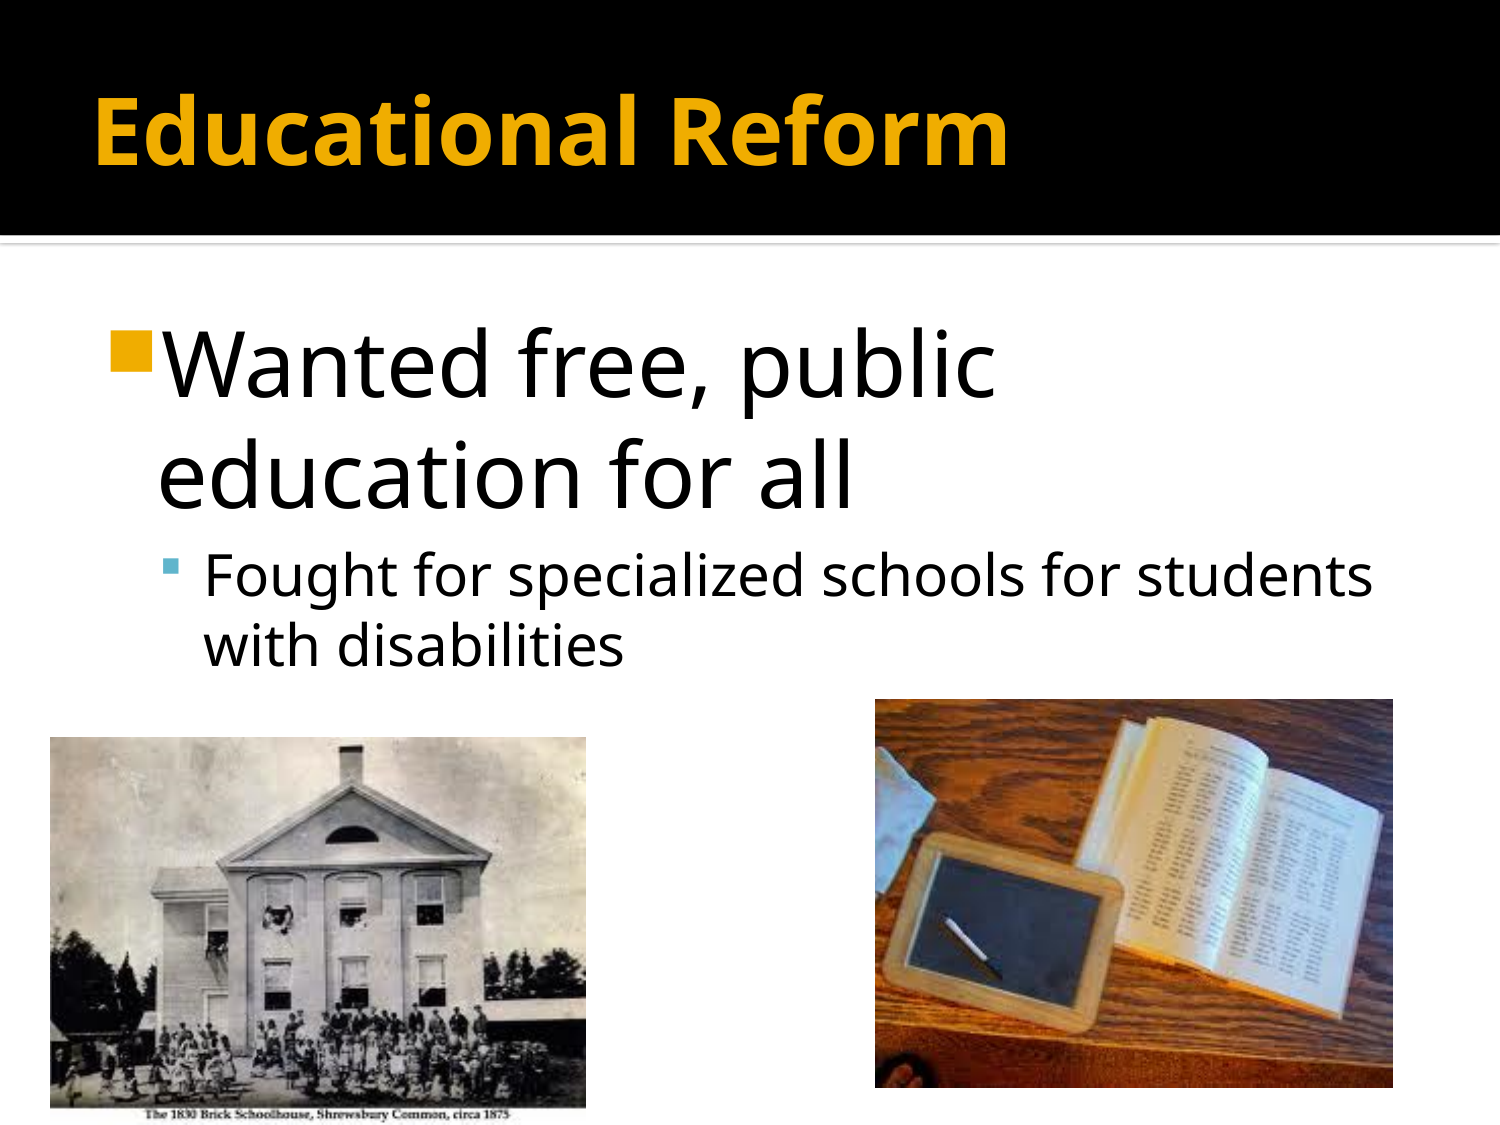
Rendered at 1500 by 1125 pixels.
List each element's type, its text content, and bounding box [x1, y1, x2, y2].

title Educational Reform [75, 25, 1425, 231]
picture [49, 737, 586, 1125]
list Wanted free, public education for all Fought for specialized schools for students with disabilities [75, 291, 1425, 1050]
picture [874, 699, 1393, 1088]
